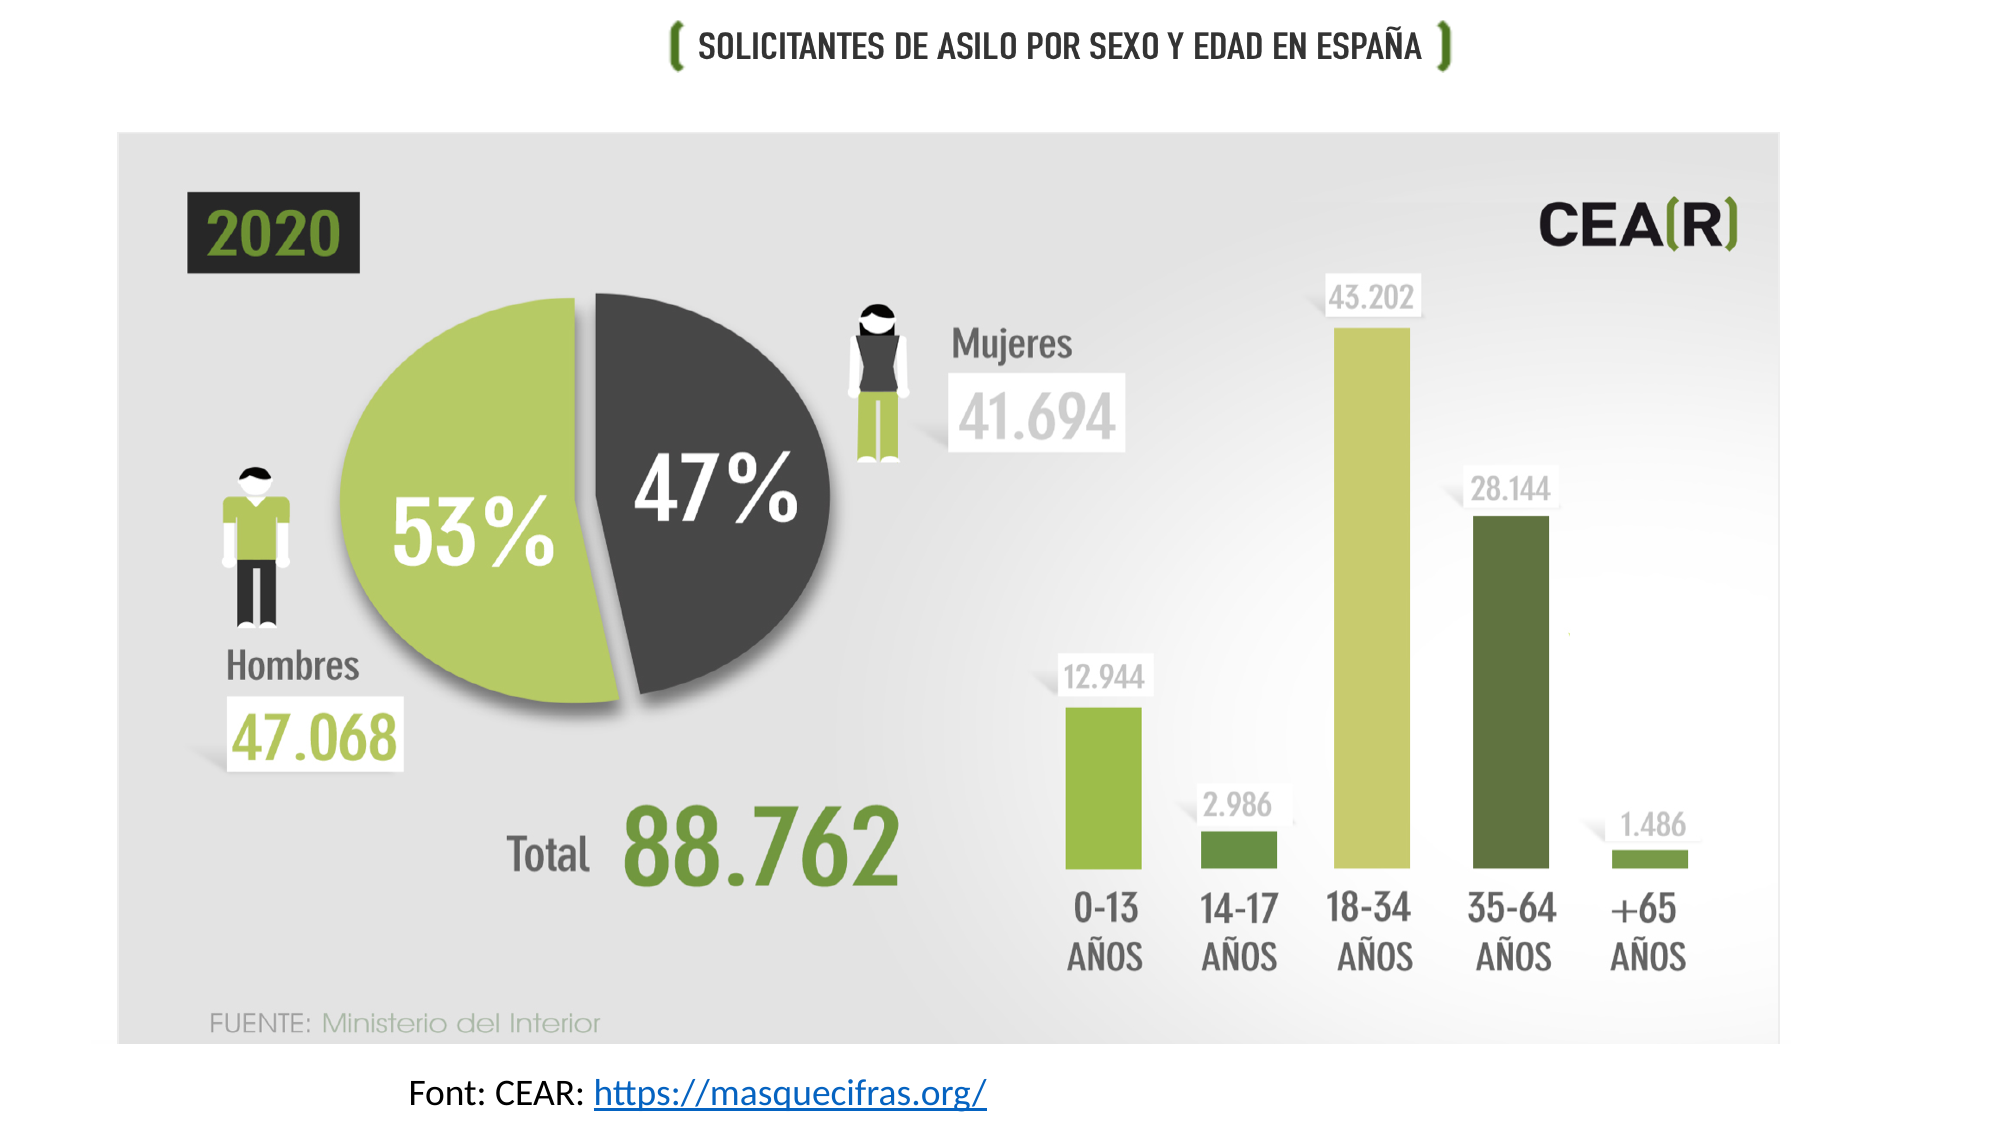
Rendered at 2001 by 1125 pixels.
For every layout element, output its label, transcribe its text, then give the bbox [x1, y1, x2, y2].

picture [91, 20, 1791, 1045]
text_box Font: CEAR: https://masquecifras.org/ [393, 1060, 1541, 1121]
